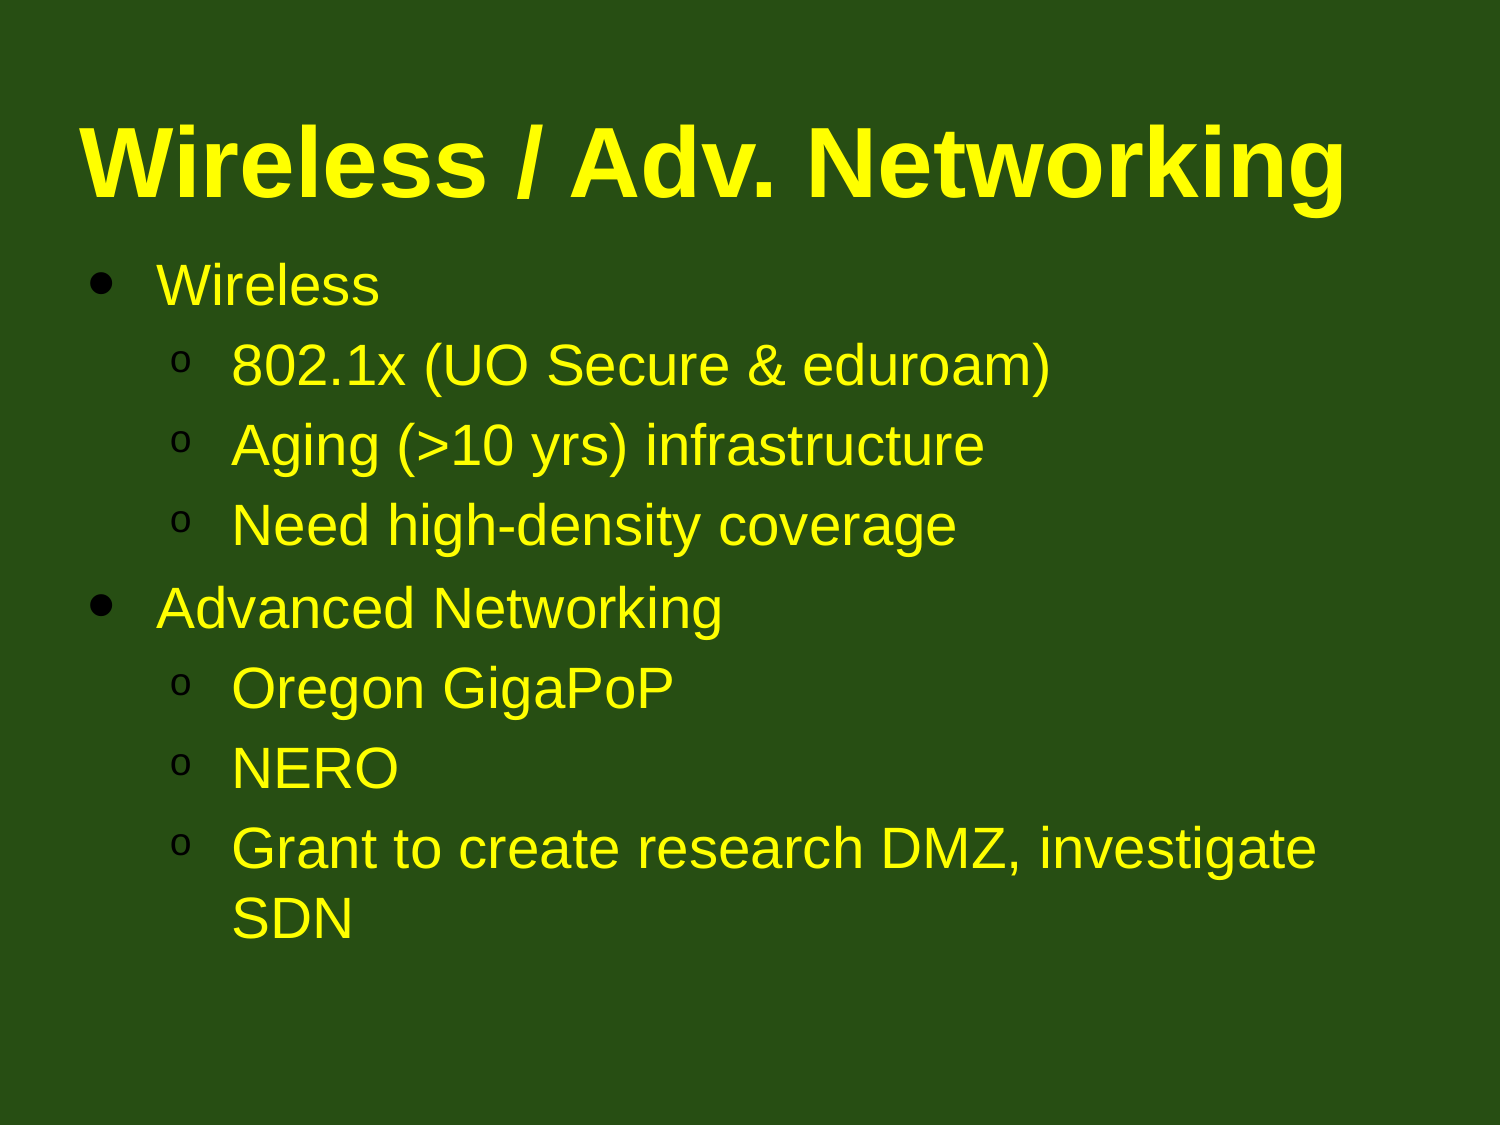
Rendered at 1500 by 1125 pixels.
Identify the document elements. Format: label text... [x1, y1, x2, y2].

title Wireless / Adv. Networking [27, 45, 1457, 233]
list Wireless 802.1x (UO Secure & eduroam) Aging (>10 yrs) infrastructure Need high-density coverage Advanced Networking Oregon GigaPoP NERO Grant to create research DMZ, investigate SDN [66, 232, 1417, 1048]
